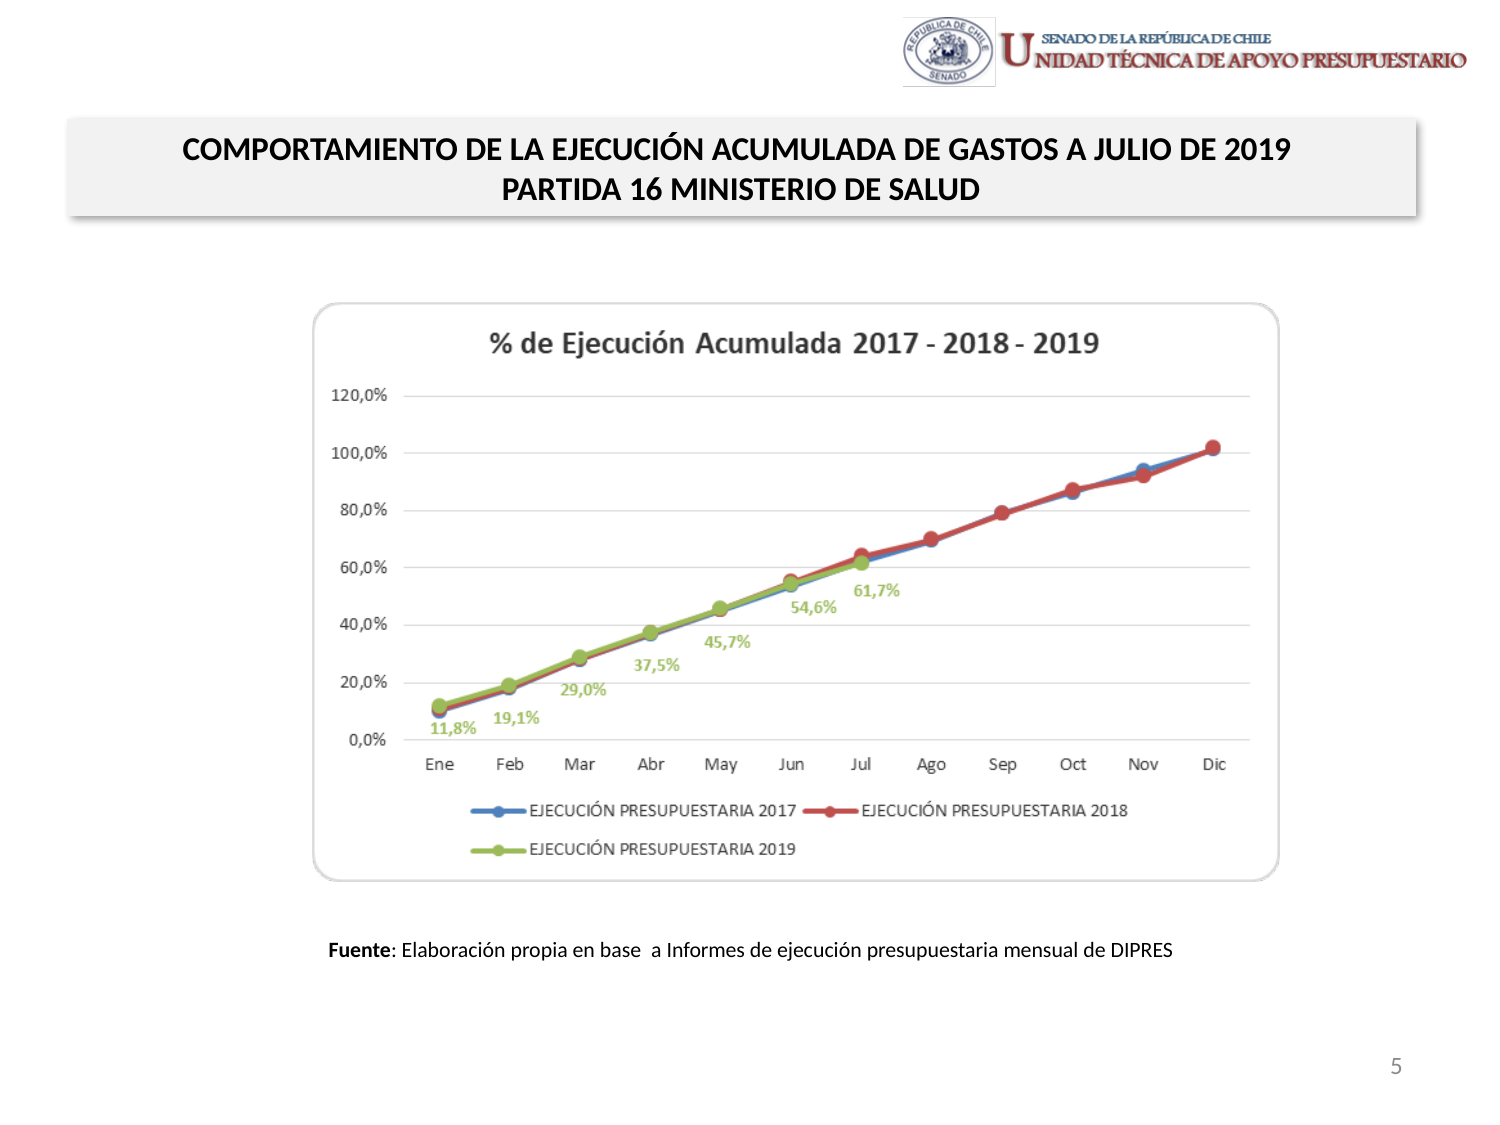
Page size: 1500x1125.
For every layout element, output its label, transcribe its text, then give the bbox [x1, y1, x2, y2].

footer Fuente: Elaboración propia en base a Informes de ejecución presupuestaria mensual de DIPRES [62, 927, 1441, 988]
text_box COMPORTAMIENTO DE LA EJECUCIÓN ACUMULADA DE GASTOS A JULIO DE 2019 PARTIDA 16 MINISTERIO DE SALUD [67, 119, 1415, 216]
text_box [63, 231, 1414, 927]
slide_number 5 [1067, 1035, 1418, 1095]
picture [903, 6, 1482, 120]
picture [312, 301, 1280, 883]
